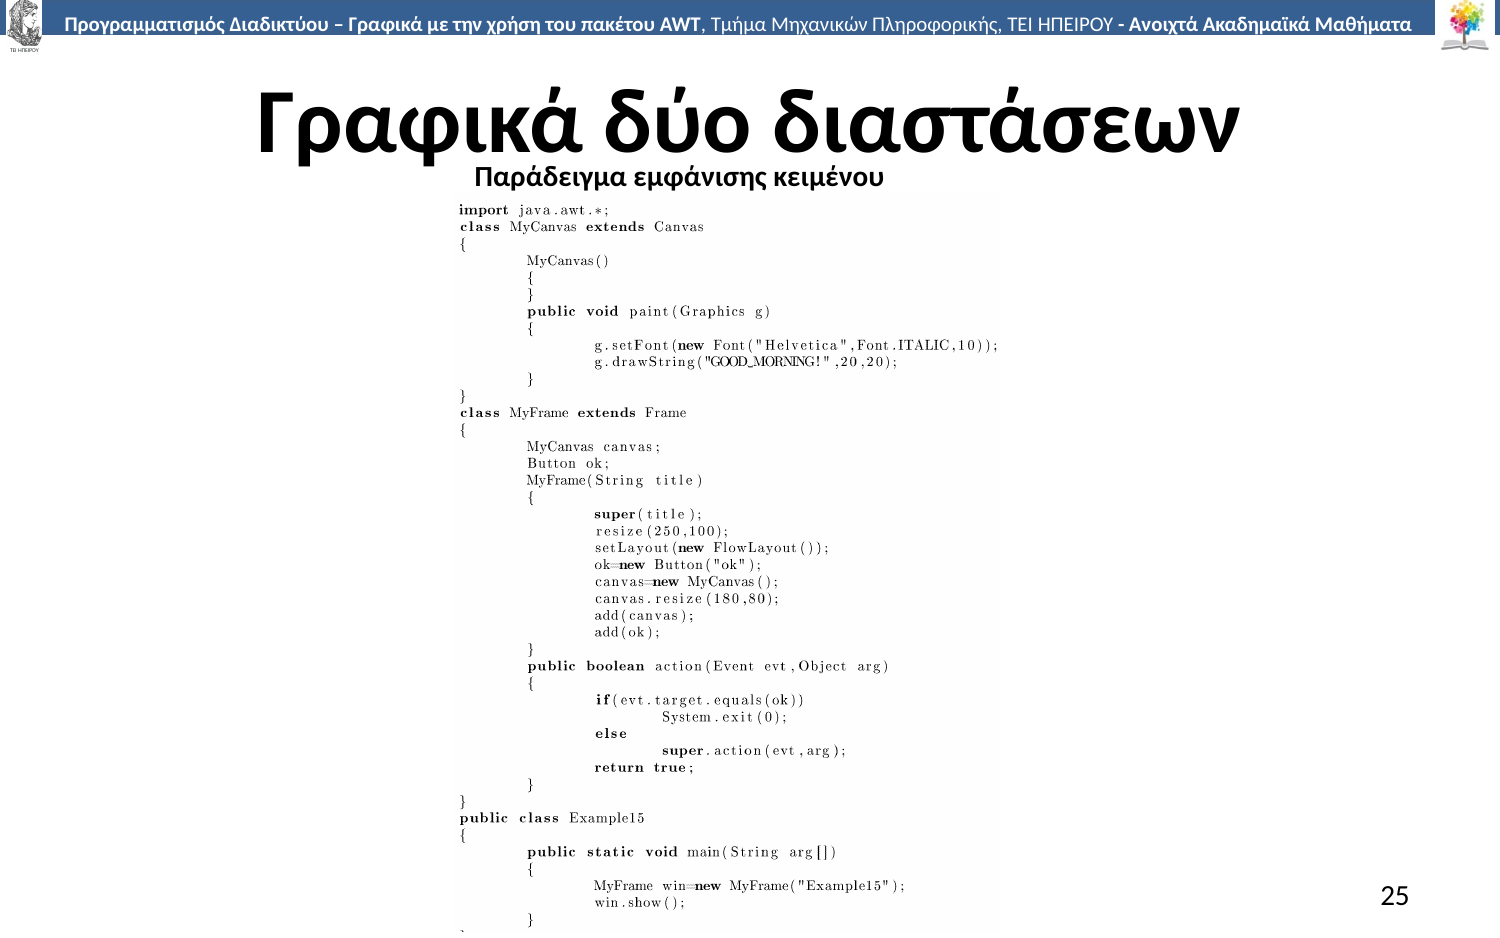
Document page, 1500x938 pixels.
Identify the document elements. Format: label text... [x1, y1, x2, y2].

picture [6, 0, 42, 54]
slide_number 25 [1074, 868, 1425, 919]
picture [454, 193, 1001, 933]
title Γραφικά δύο διαστάσεων [75, 37, 1425, 194]
picture [1435, 0, 1495, 52]
text_box Παράδειγμα εμφάνισης κειμένου [459, 149, 900, 192]
